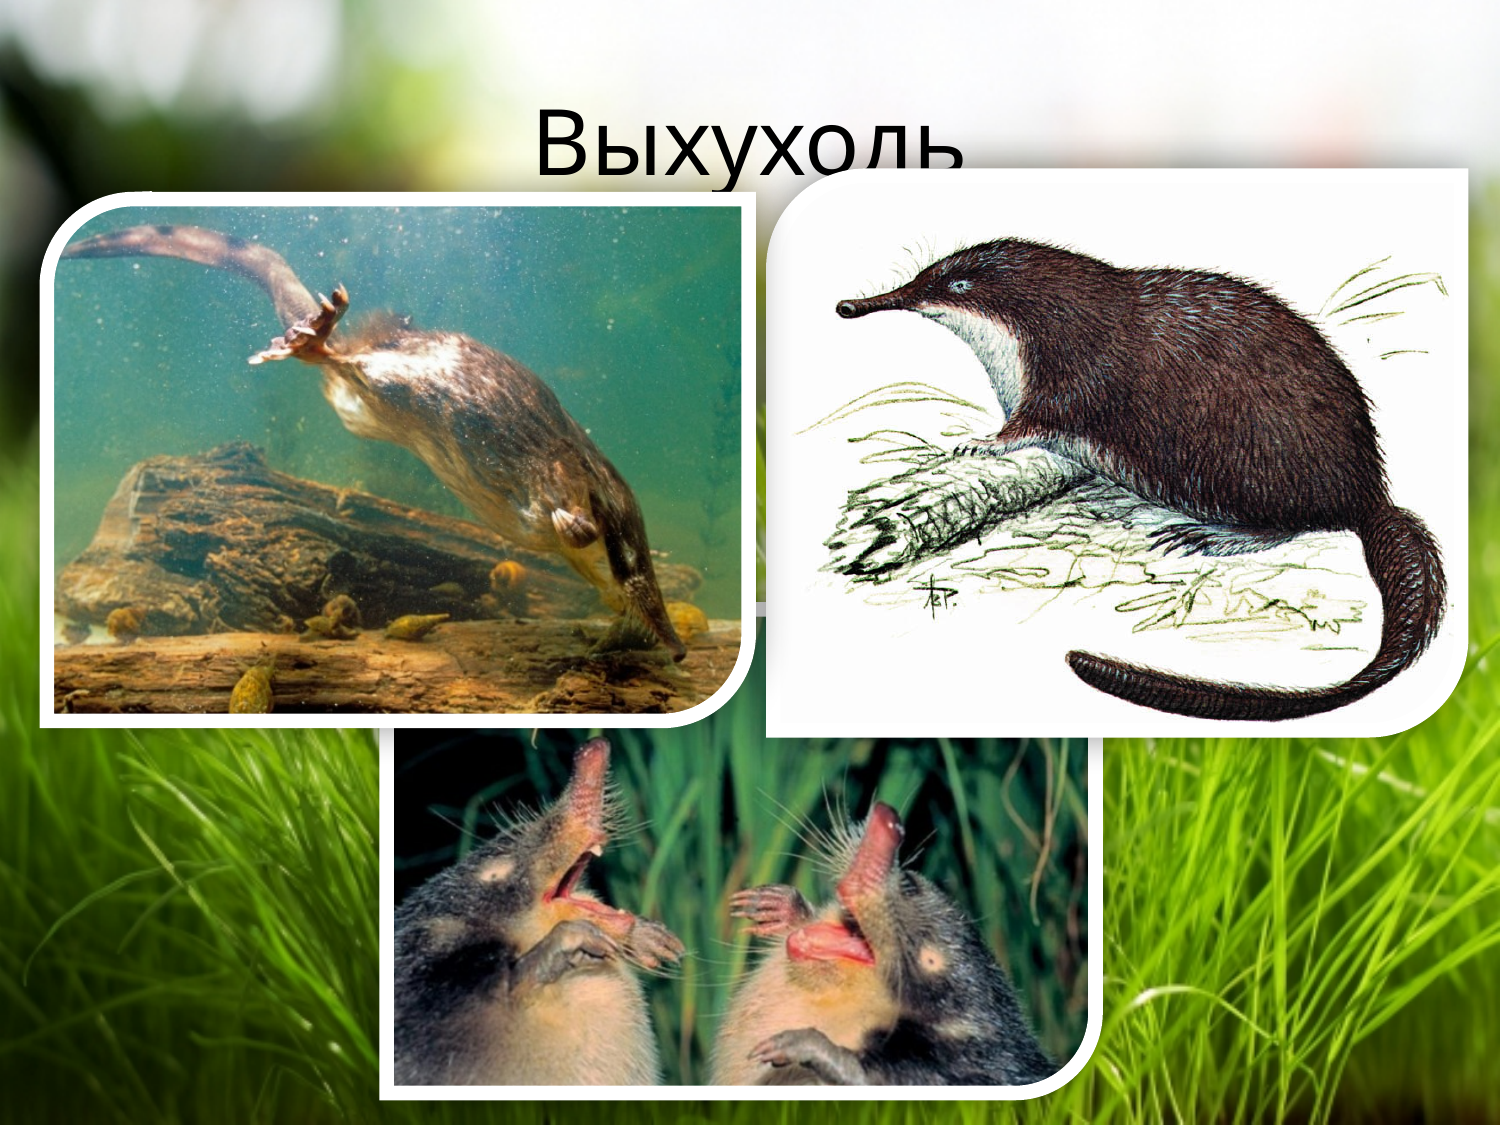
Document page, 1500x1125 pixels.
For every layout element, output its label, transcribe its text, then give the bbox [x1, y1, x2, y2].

picture [0, 0, 1500, 1125]
title Выхухоль [75, 45, 1425, 181]
